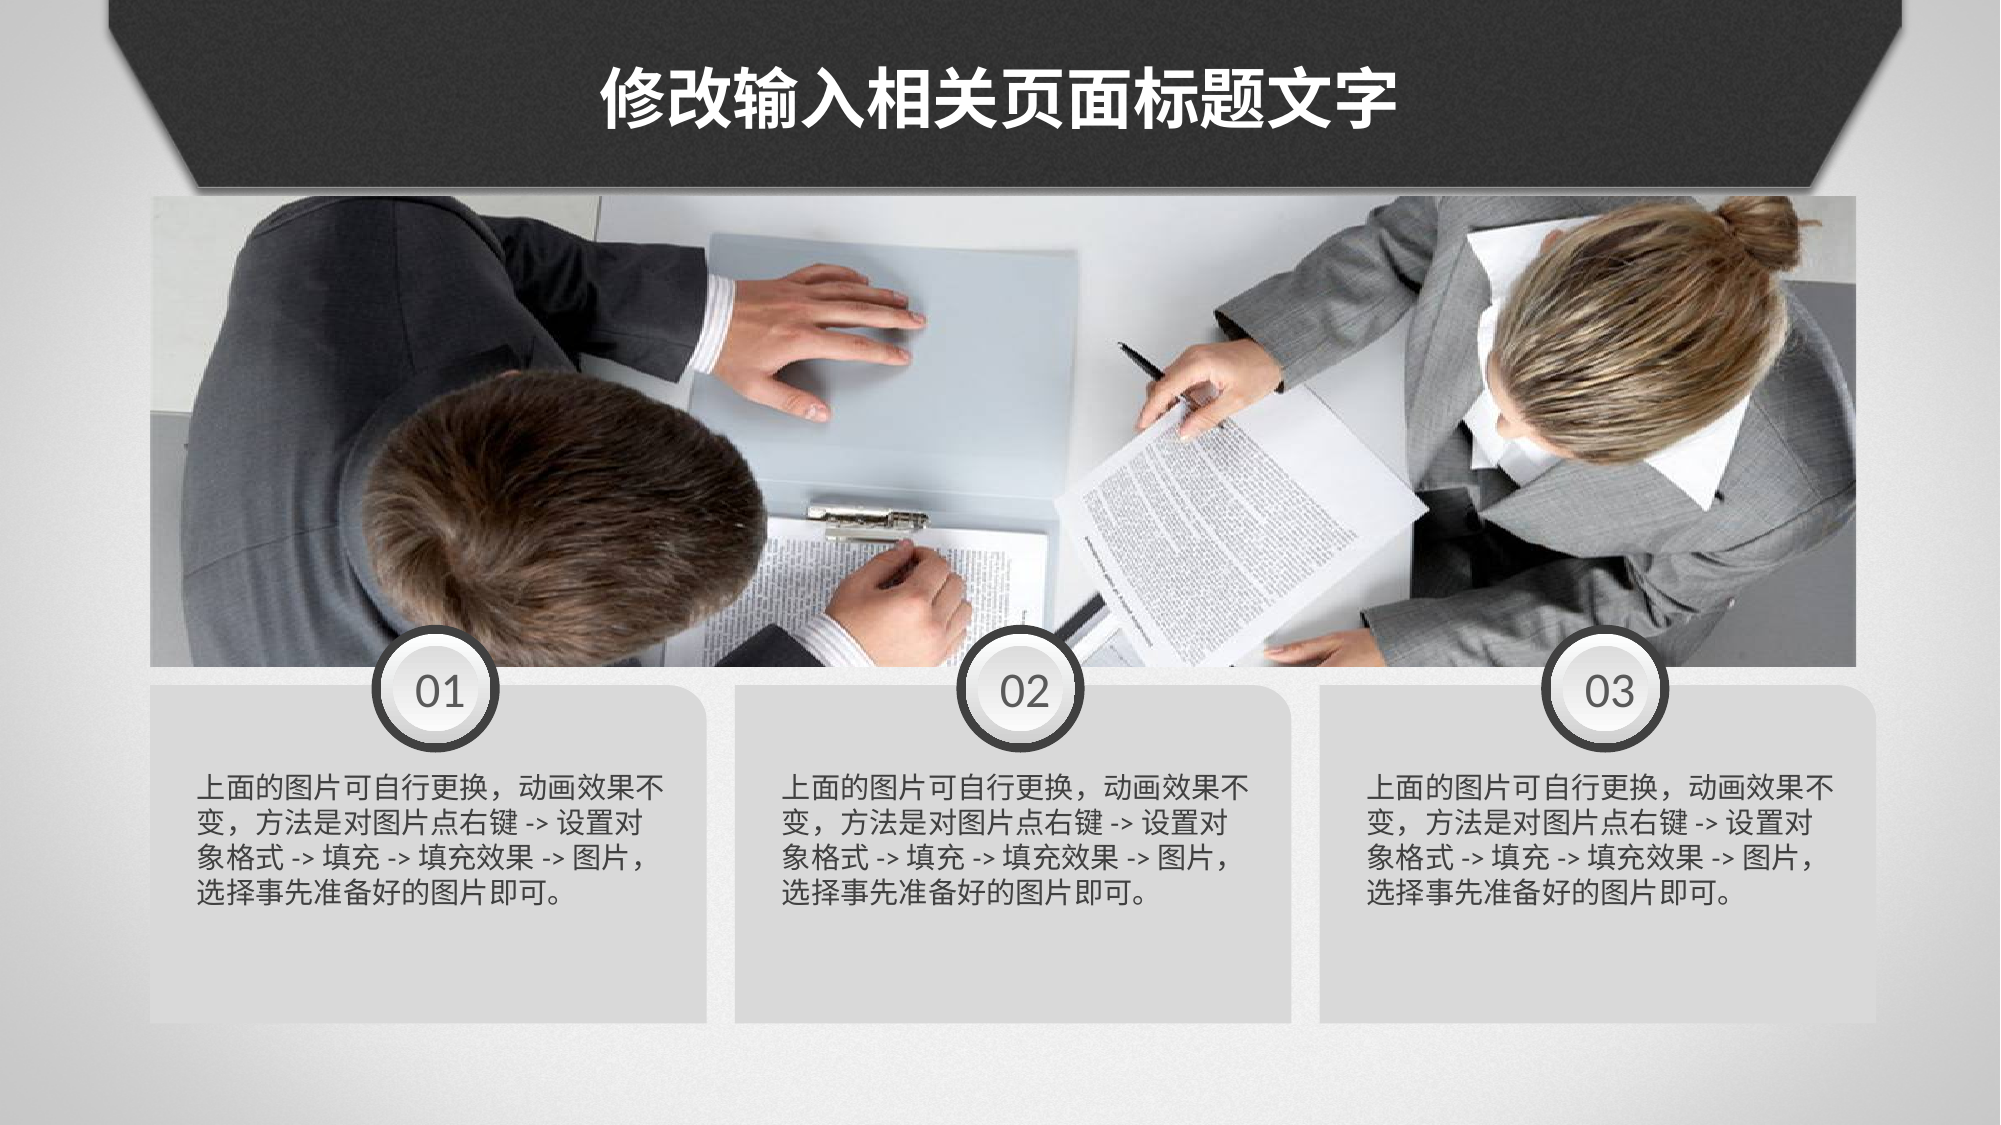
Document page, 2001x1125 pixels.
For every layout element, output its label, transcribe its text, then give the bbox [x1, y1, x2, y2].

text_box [958, 626, 1083, 751]
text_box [1543, 626, 1668, 751]
text_box 上面的图片可自行更换，动画效果不变，方法是对图片点右键->设置对象格式->填充->填充效果->图片，选择事先准备好的图片即可。 [1351, 761, 1854, 917]
text_box [734, 685, 1292, 1024]
text_box 修改输入相关页面标题文字 [360, 66, 1640, 139]
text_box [373, 626, 498, 751]
text_box [1319, 685, 1877, 1024]
text_box 上面的图片可自行更换，动画效果不变，方法是对图片点右键->设置对象格式->填充->填充效果->图片，选择事先准备好的图片即可。 [182, 761, 684, 917]
text_box [150, 196, 1857, 667]
picture [0, 0, 2000, 1125]
text_box 上面的图片可自行更换，动画效果不变，方法是对图片点右键->设置对象格式->填充->填充效果->图片，选择事先准备好的图片即可。 [767, 761, 1269, 917]
text_box [150, 685, 707, 1024]
